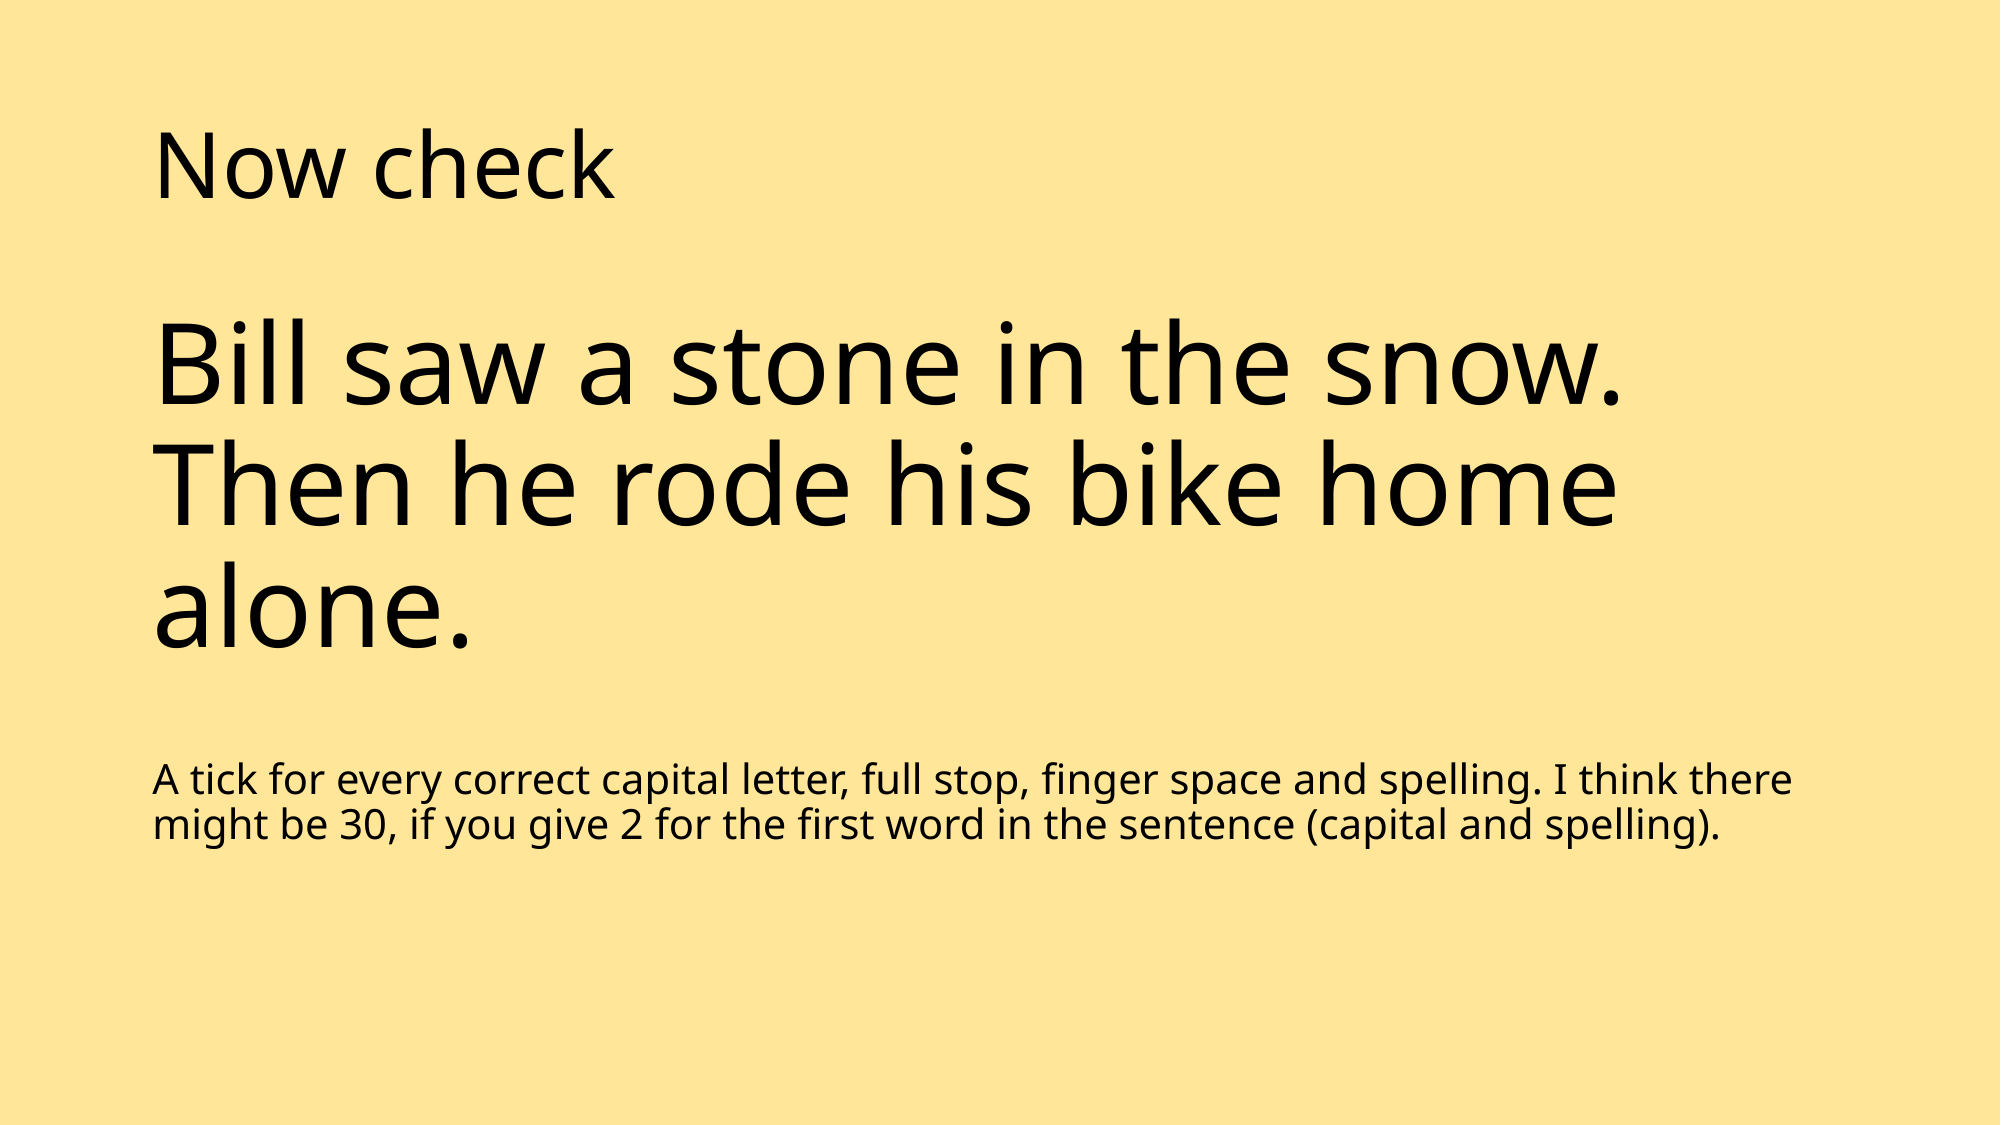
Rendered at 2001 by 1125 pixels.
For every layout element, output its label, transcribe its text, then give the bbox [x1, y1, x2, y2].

list Bill saw a stone in the snow. Then he rode his bike home alone. A tick for every correct capital letter, full stop, finger space and spelling. I think there might be 30, if you give 2 for the first word in the sentence (capital and spelling). [137, 299, 1863, 1093]
title Now check [137, 59, 1863, 278]
